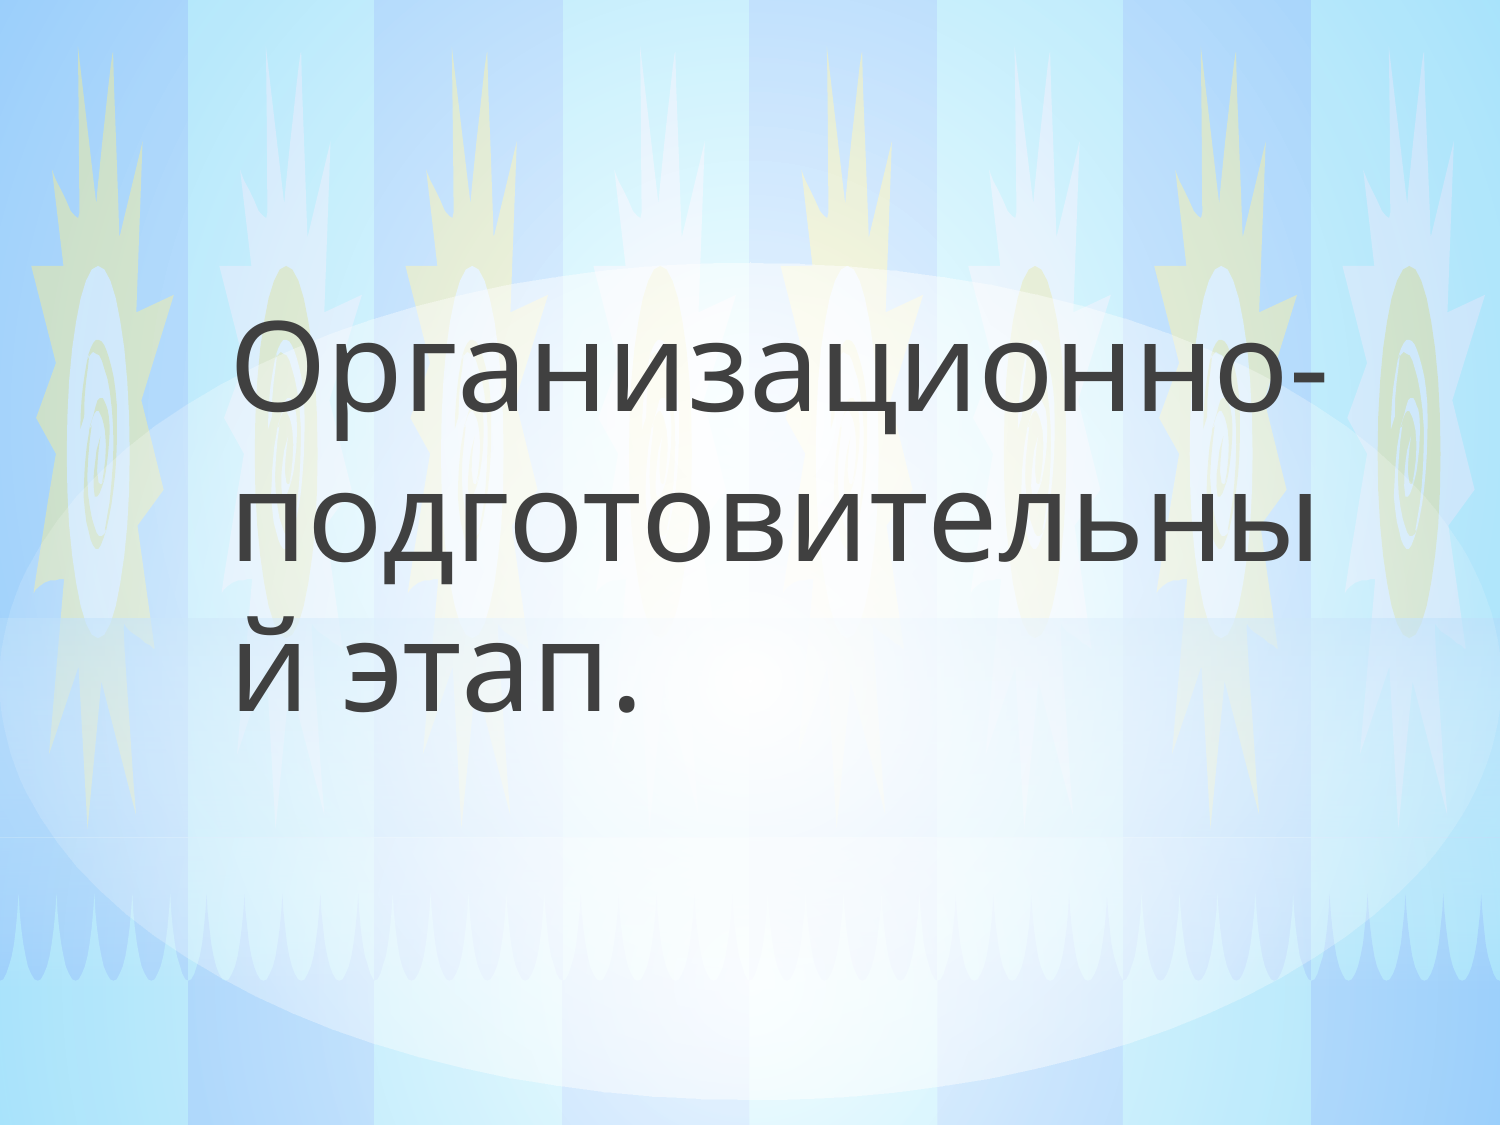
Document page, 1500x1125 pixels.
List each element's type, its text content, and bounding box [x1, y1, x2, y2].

list Организационно-подготовительный этап. [206, 278, 1376, 887]
